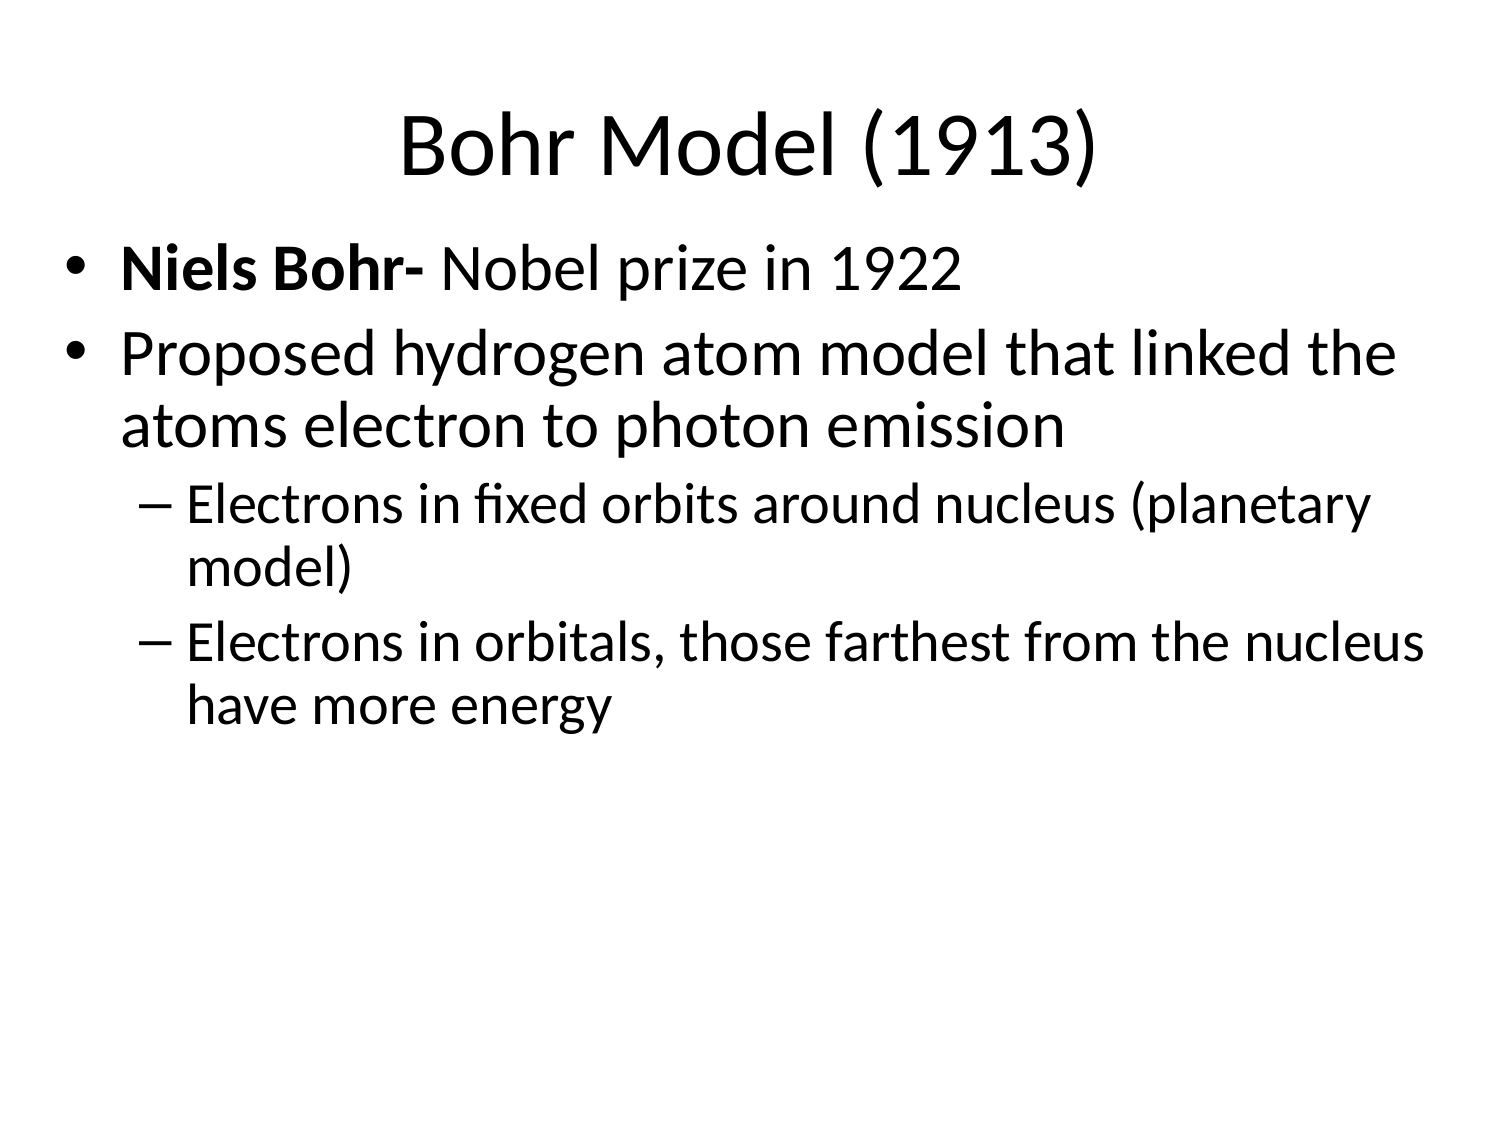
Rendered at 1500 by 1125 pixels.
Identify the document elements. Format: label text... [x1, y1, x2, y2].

list Niels Bohr- Nobel prize in 1922 Proposed hydrogen atom model that linked the atoms electron to photon emission Electrons in fixed orbits around nucleus (planetary model) Electrons in orbitals, those farthest from the nucleus have more energy [49, 224, 1451, 1001]
title Bohr Model (1913) [75, 45, 1425, 224]
